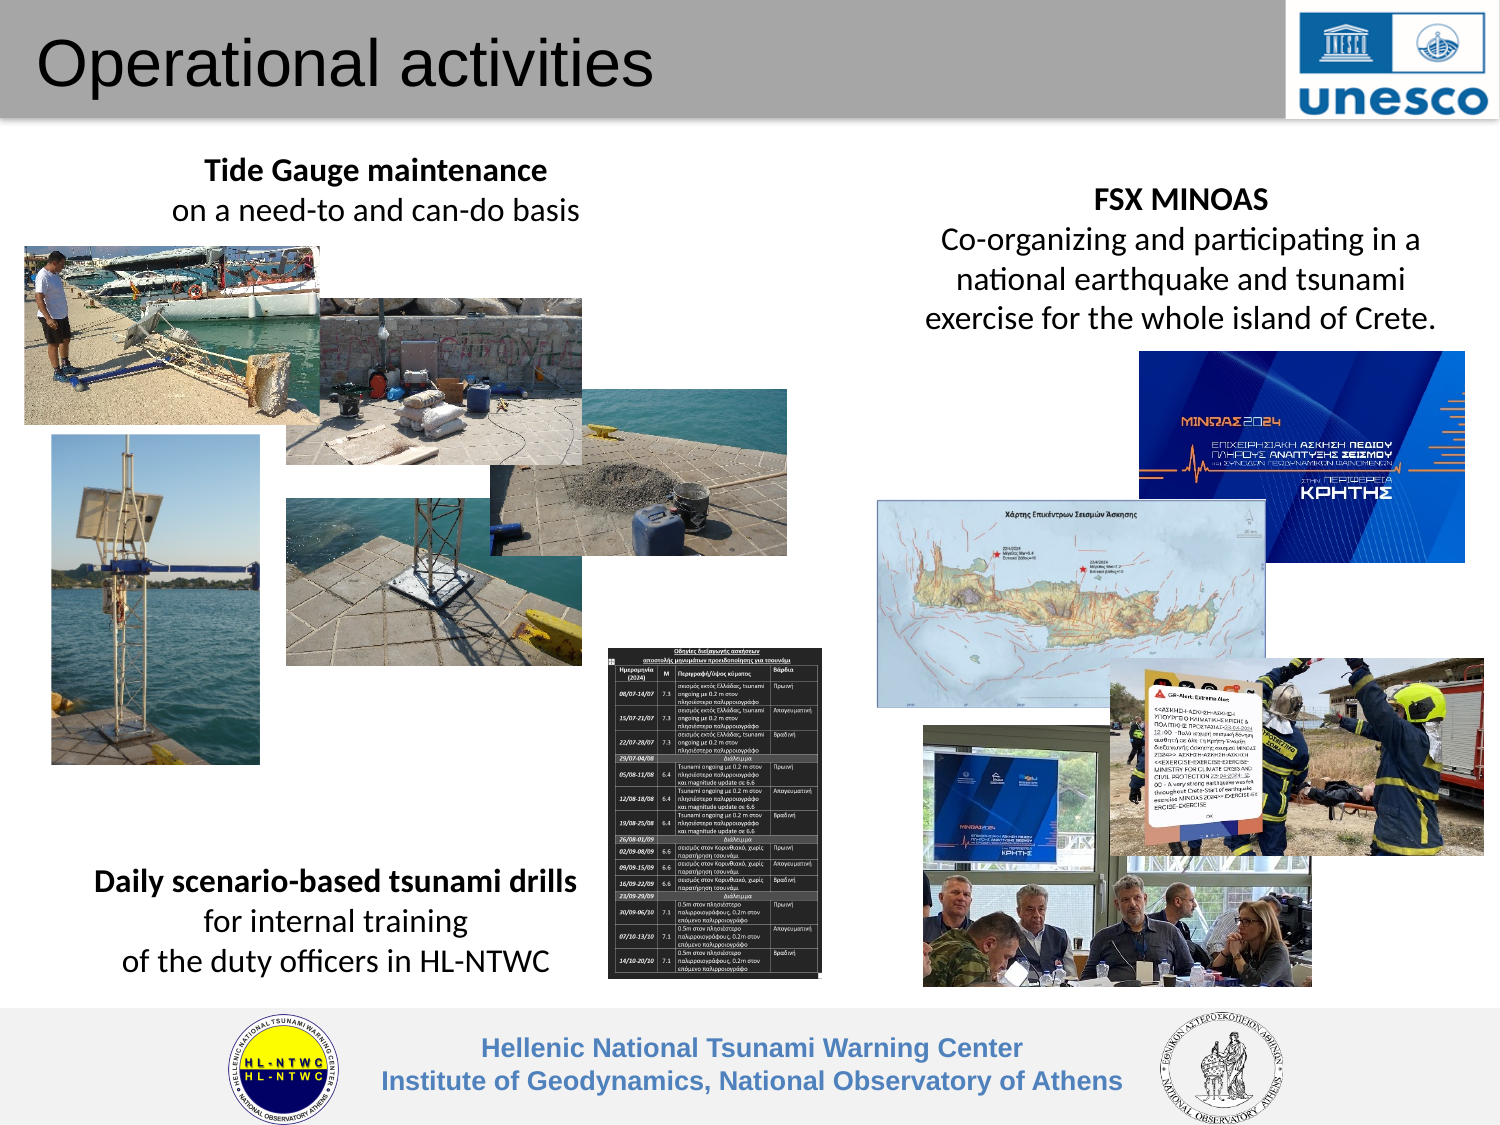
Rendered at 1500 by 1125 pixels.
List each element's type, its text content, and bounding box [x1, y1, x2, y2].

text_box Operational activities [29, 12, 663, 108]
text_box Tide Gauge maintenance on a need-to and can-do basis [39, 148, 716, 237]
text_box FSX MINOAS Co-organizing and participating in a national earthquake and tsunami exercise for the whole island of Crete. [900, 176, 1465, 304]
picture [228, 1014, 339, 1125]
picture [1285, 0, 1500, 119]
picture [608, 648, 823, 979]
picture [876, 351, 1485, 987]
picture [1160, 1012, 1283, 1124]
picture [0, 246, 787, 765]
text_box [0, 0, 1282, 118]
text_box Daily scenario-based tsunami drills for internal training of the duty officers in HL-NTWC [69, 859, 605, 987]
